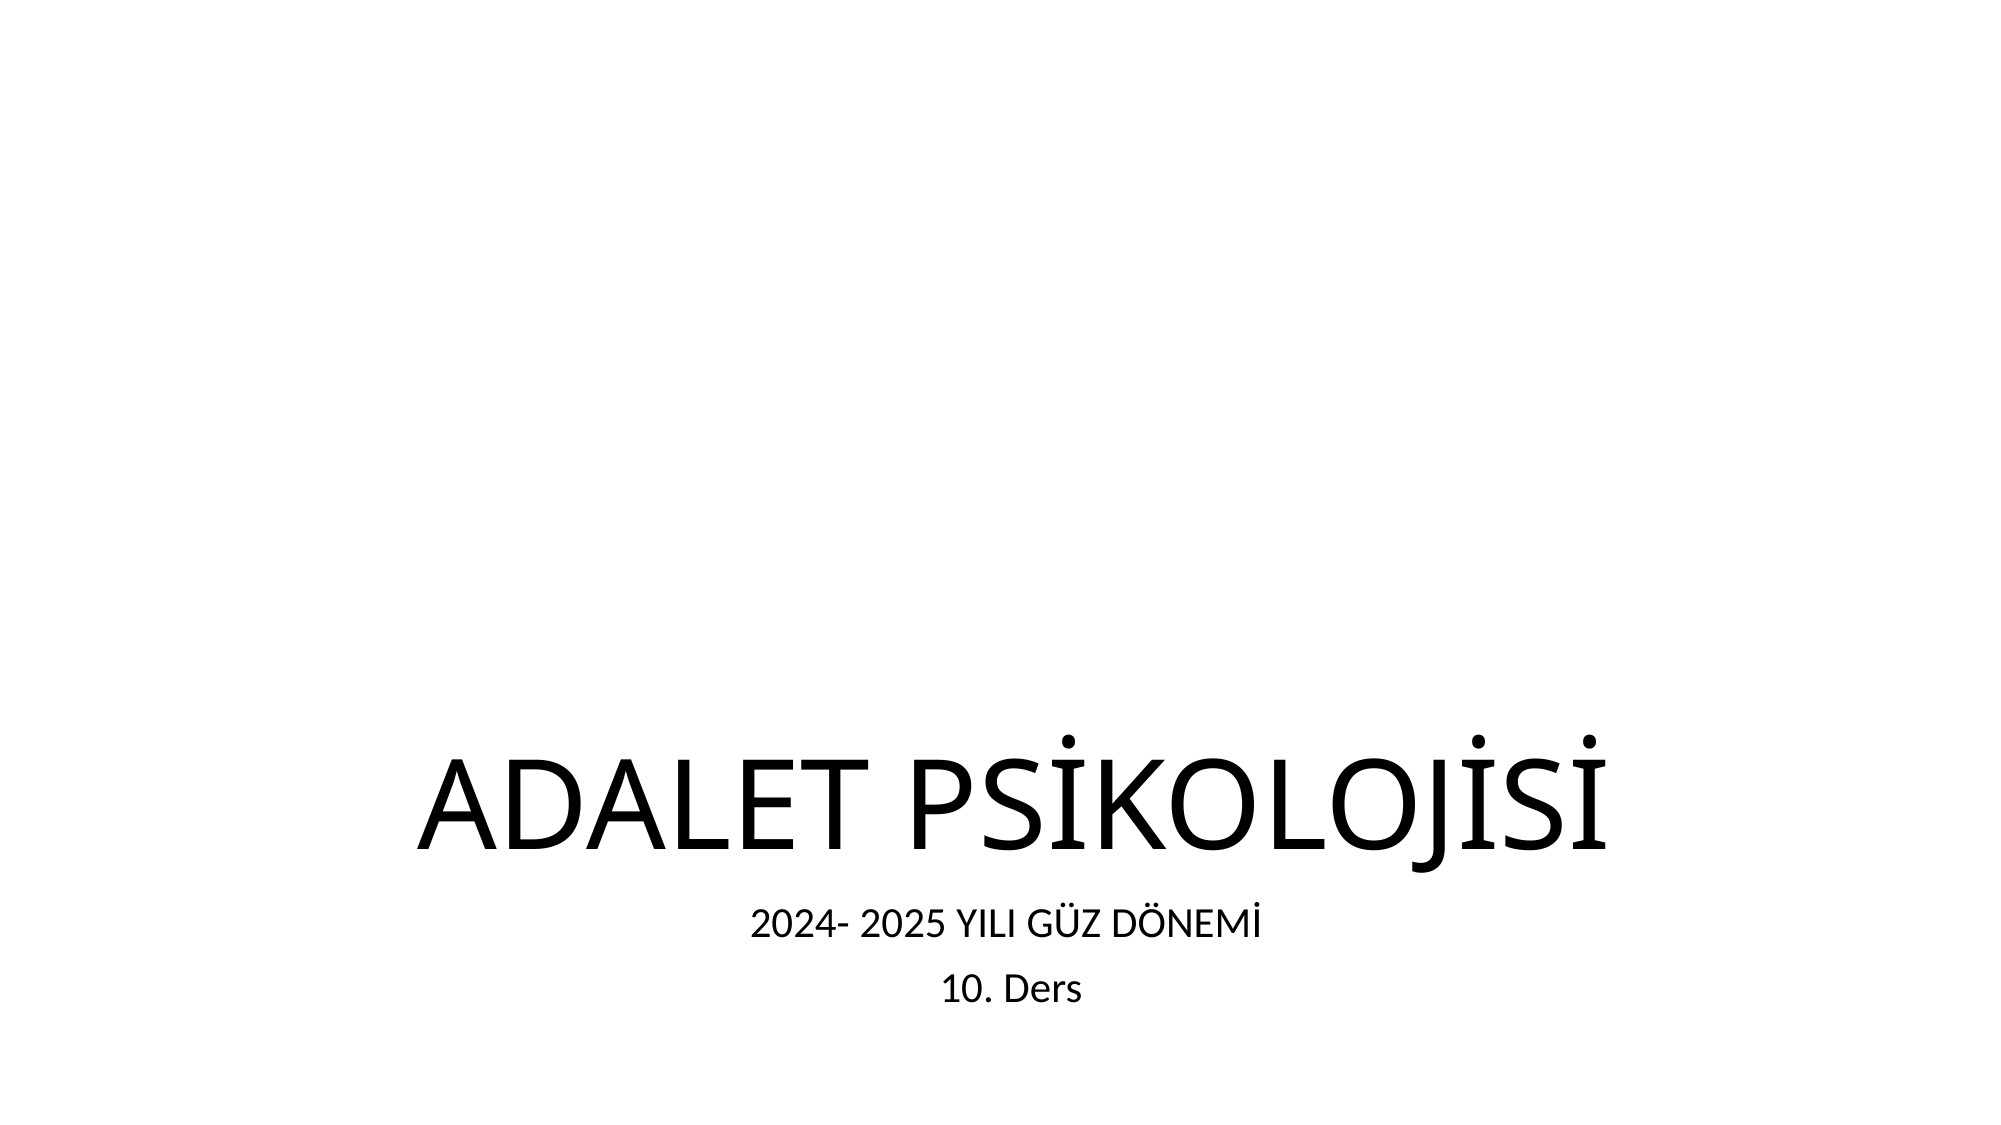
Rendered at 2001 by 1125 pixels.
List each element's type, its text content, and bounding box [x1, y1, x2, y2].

subtitle 2024- 2025 YILI GÜZ DÖNEMİ 10. Ders [486, 893, 1537, 1019]
title ADALET PSİKOLOJİSİ [377, 643, 1653, 885]
